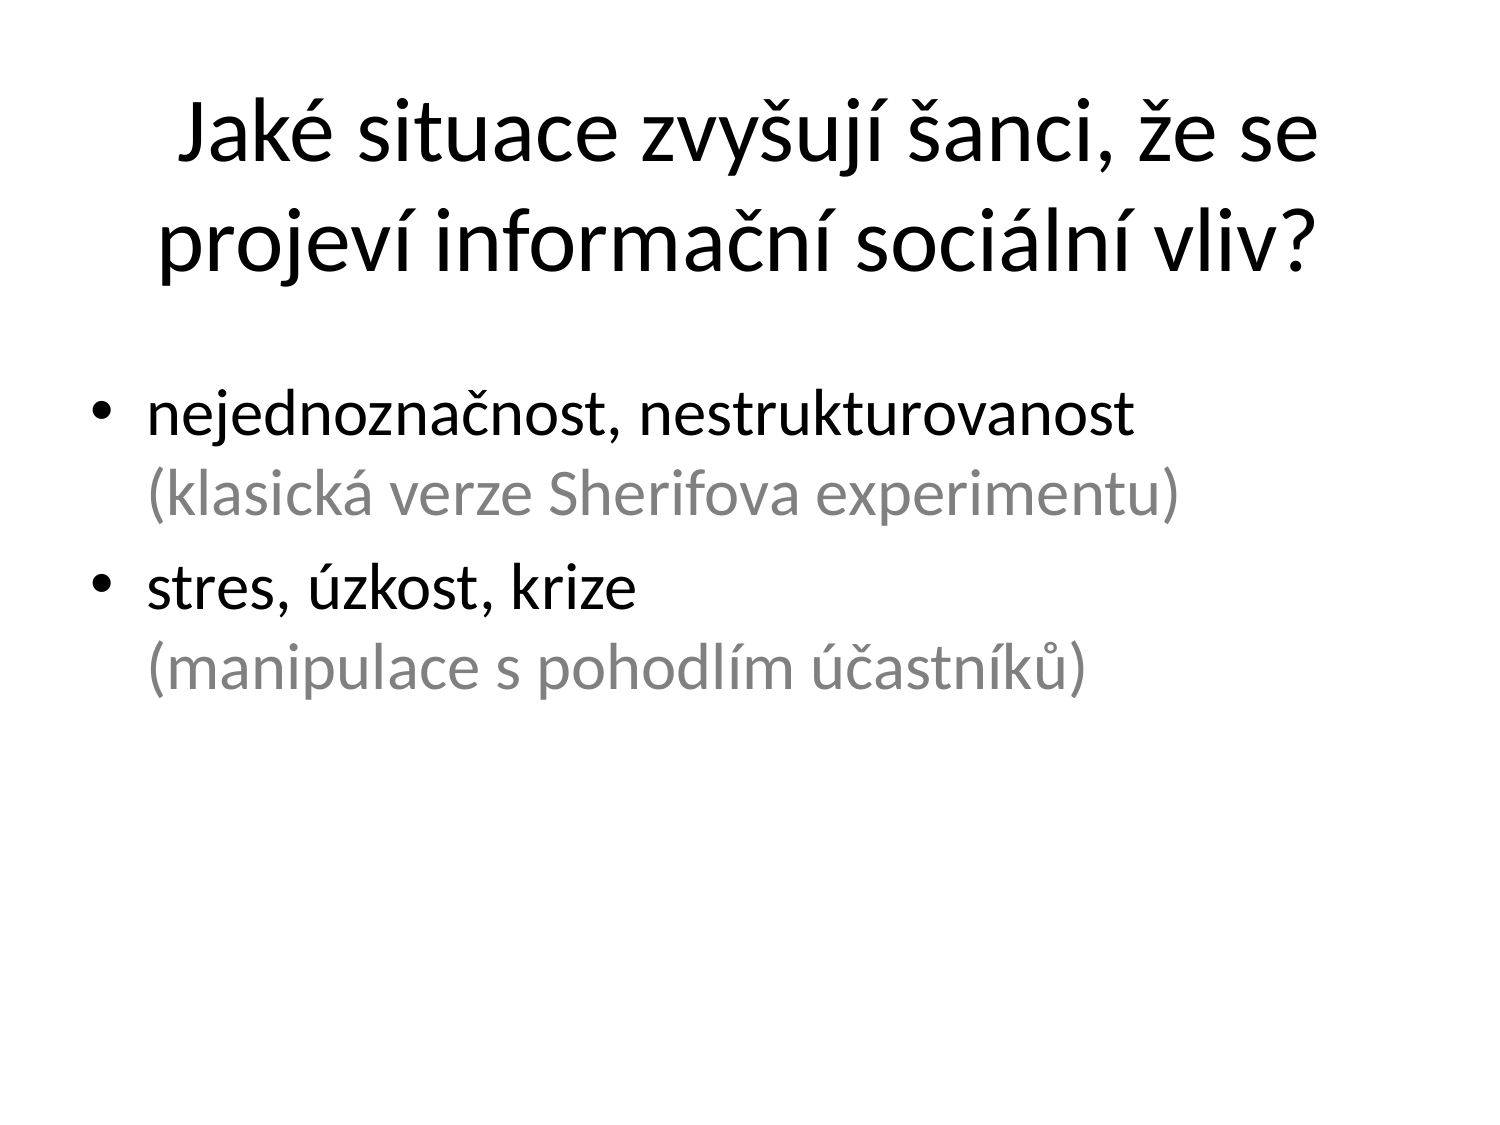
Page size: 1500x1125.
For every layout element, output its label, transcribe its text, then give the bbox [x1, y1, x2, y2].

title Jaké situace zvyšují šanci, že se projeví informační sociální vliv? [75, 45, 1425, 315]
list nejednoznačnost, nestrukturovanost (klasická verze Sherifova experimentu) stres, úzkost, krize (manipulace s pohodlím účastníků) [75, 361, 1425, 1005]
